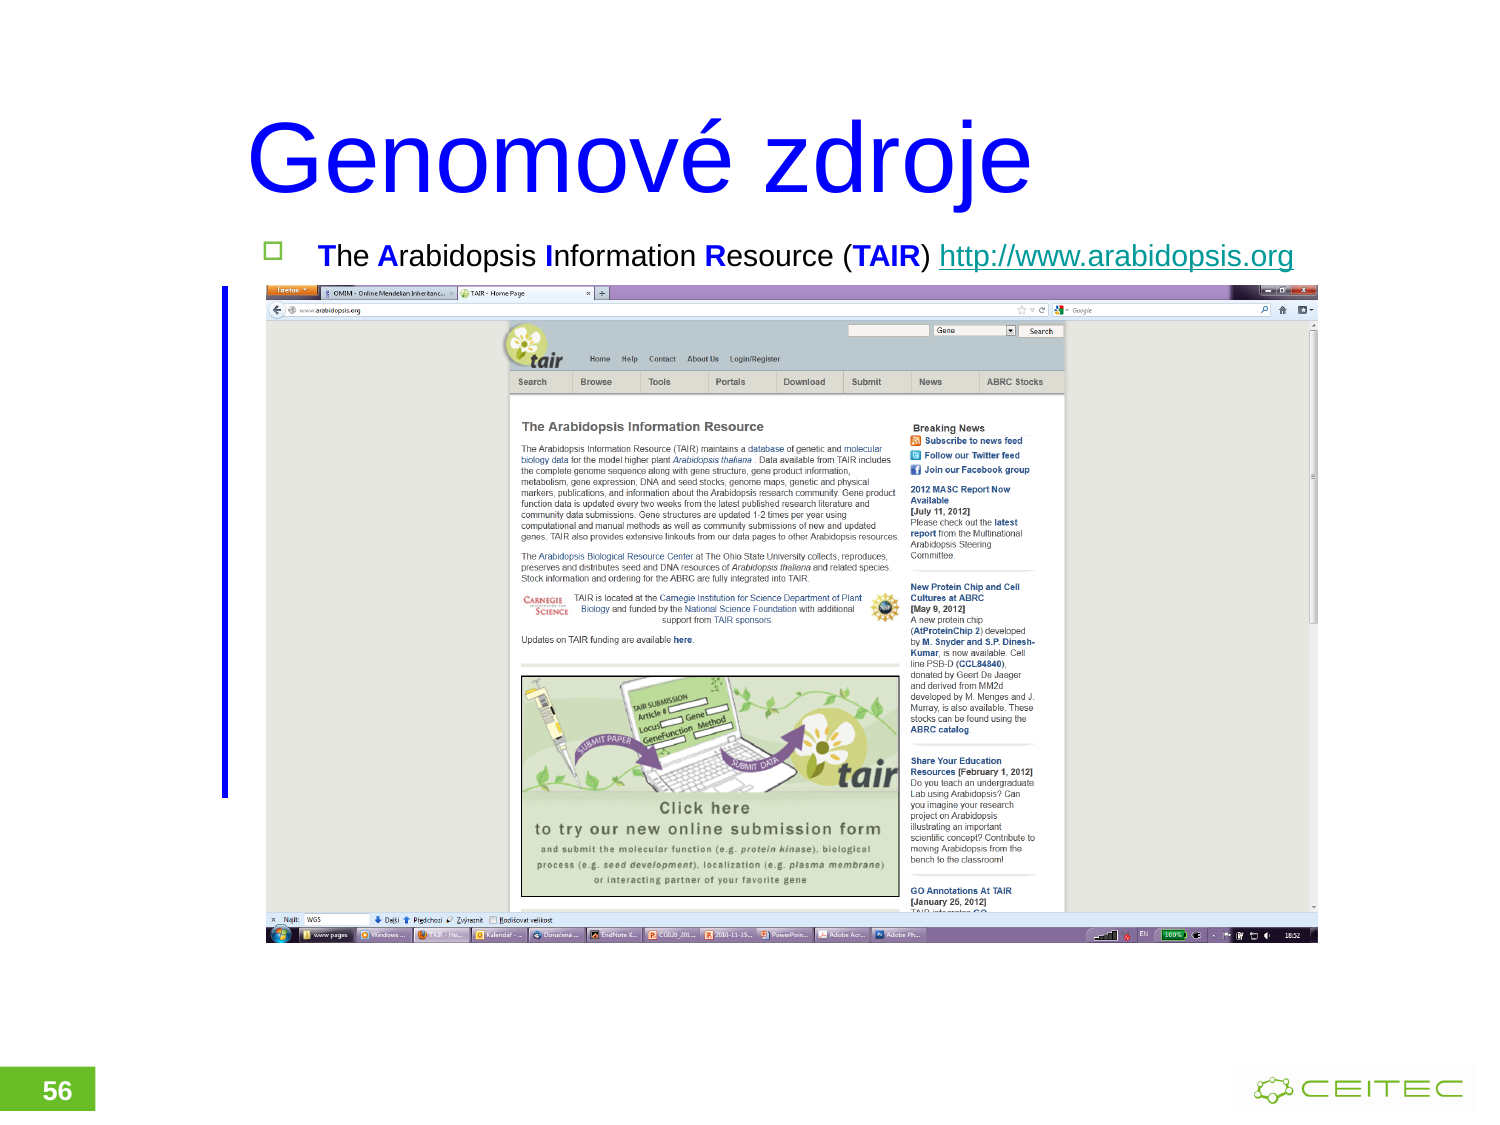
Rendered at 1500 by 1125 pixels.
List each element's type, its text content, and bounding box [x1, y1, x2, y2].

text_box Genomové zdroje [231, 26, 1382, 278]
text_box The Arabidopsis Information Resource (TAIR) http://www.arabidopsis.org [246, 229, 1393, 326]
picture [265, 285, 1318, 944]
picture [1238, 1064, 1478, 1113]
